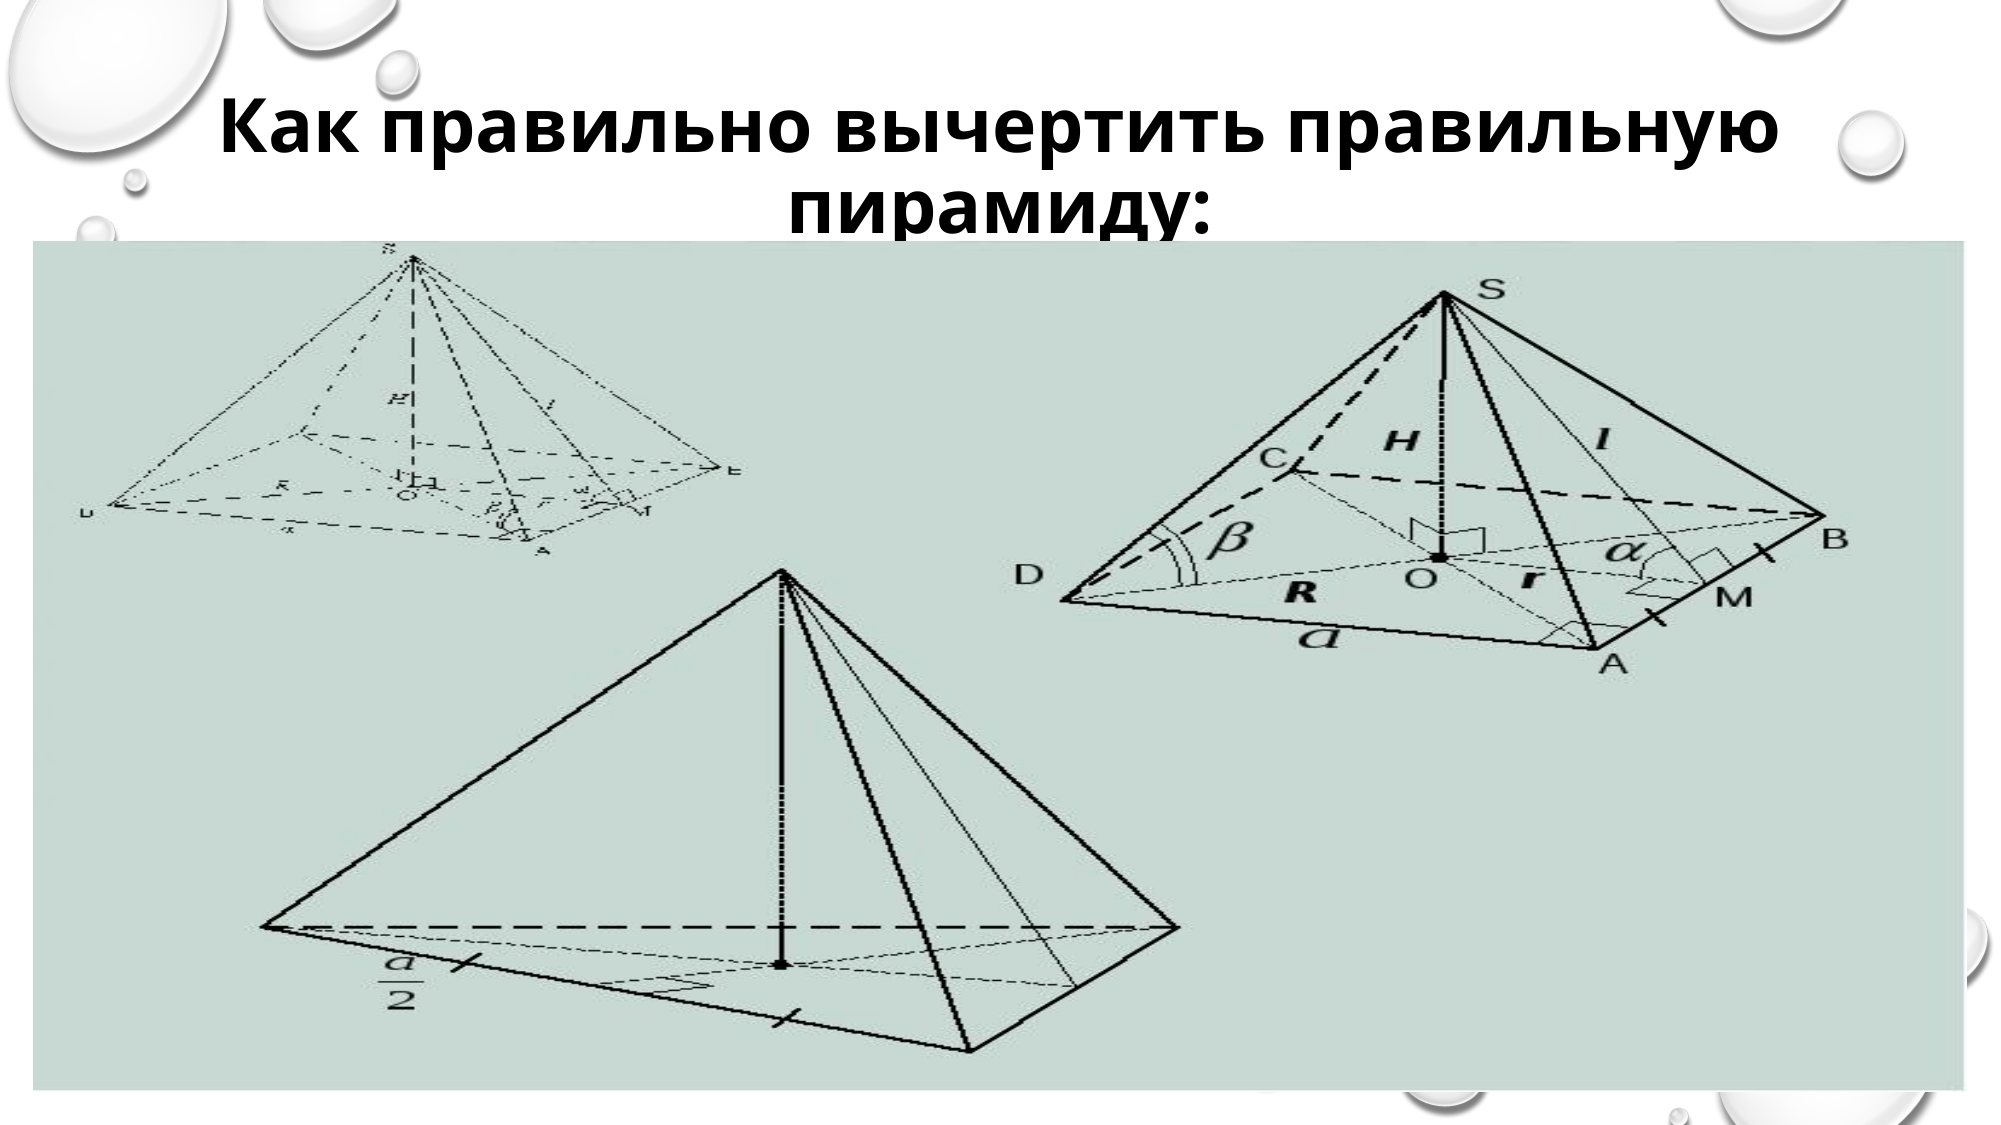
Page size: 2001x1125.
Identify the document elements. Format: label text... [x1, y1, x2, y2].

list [33, 241, 1967, 1092]
title Как правильно вычертить правильную пирамиду: [137, 59, 1863, 241]
picture [0, 0, 2000, 1125]
